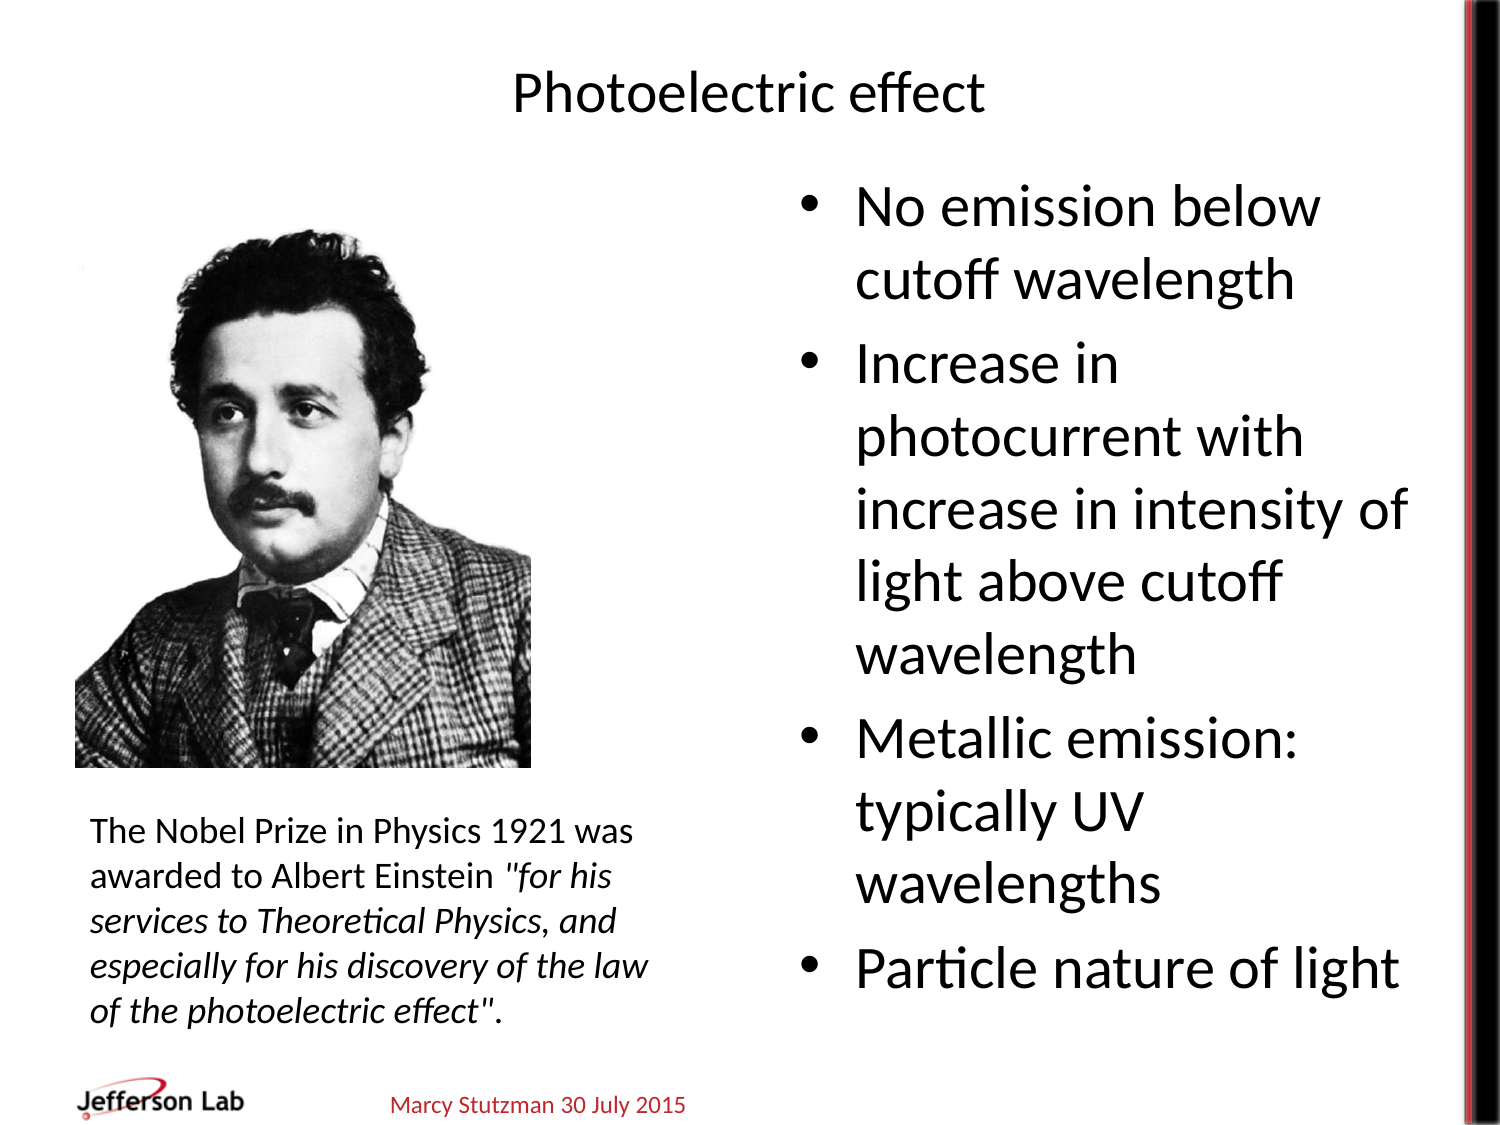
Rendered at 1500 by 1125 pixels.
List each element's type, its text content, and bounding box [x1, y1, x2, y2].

list No emission below cutoff wavelength Increase in photocurrent with increase in intensity of light above cutoff wavelength Metallic emission: typically UV wavelengths Particle nature of light [784, 158, 1425, 1125]
title Photoelectric effect [75, 45, 1425, 133]
text_box The Nobel Prize in Physics 1921 was awarded to Albert Einstein "for his services to Theoretical Physics, and especially for his discovery of the law of the photoelectric effect". [75, 798, 685, 1039]
picture [75, 1071, 252, 1122]
picture [74, 172, 531, 768]
